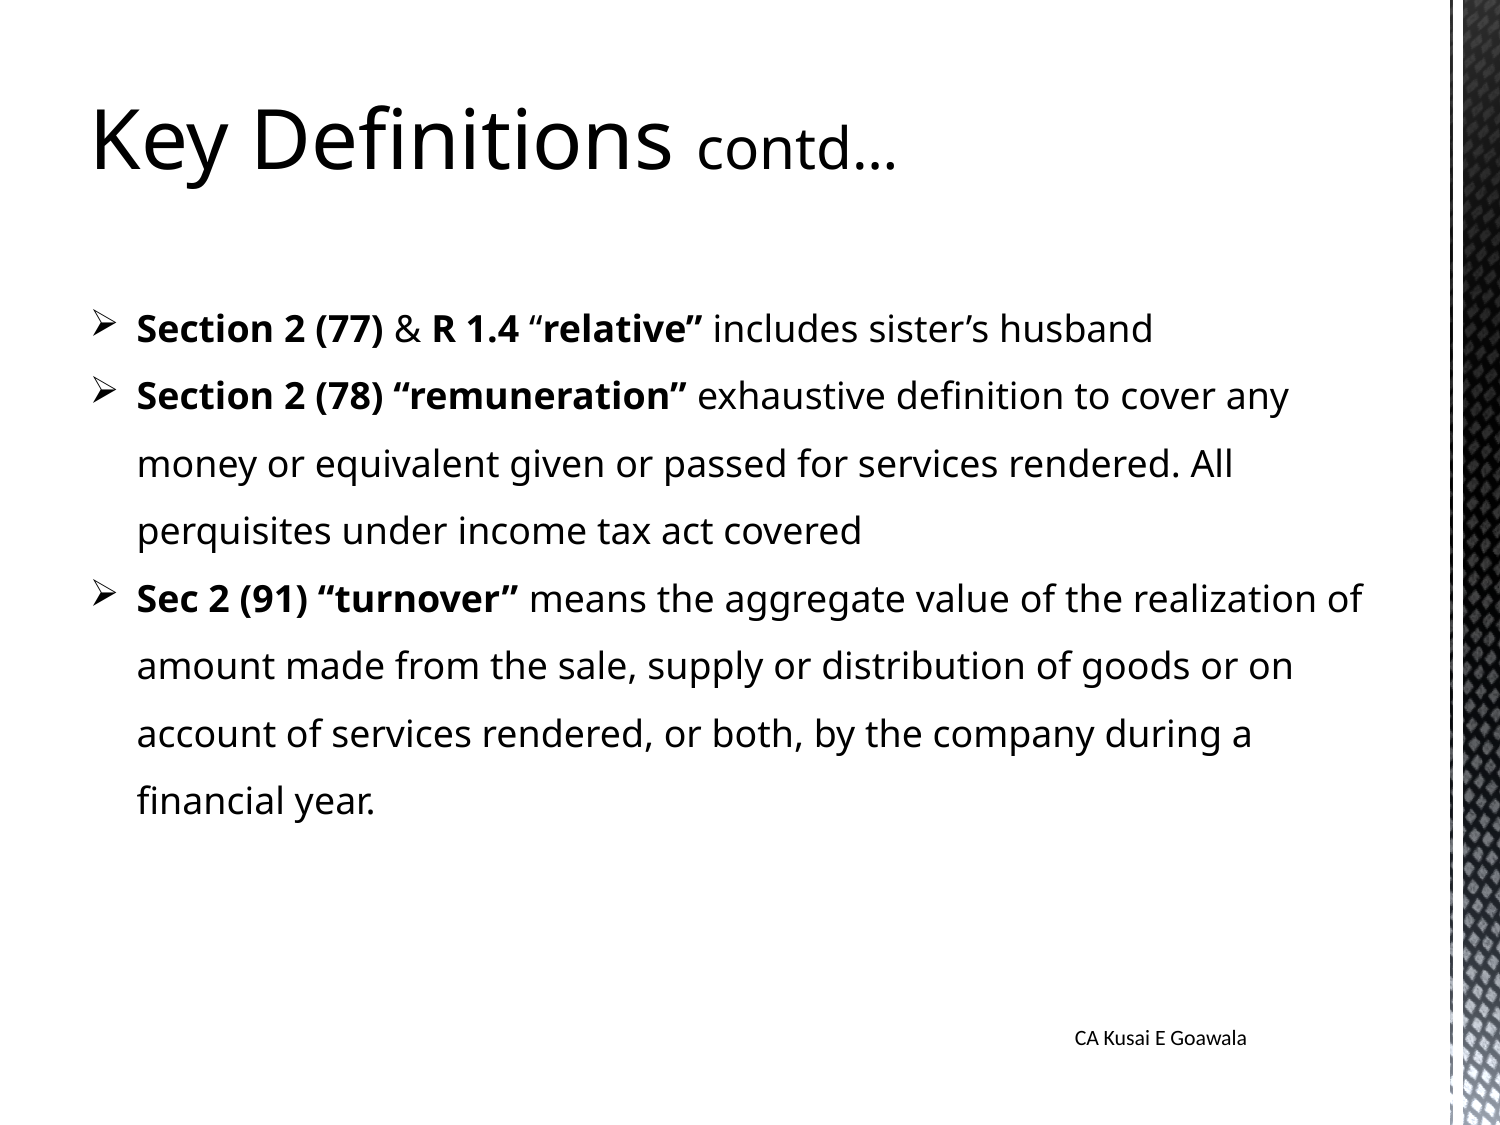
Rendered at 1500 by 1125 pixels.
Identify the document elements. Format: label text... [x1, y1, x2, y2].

text_box Section 2 (77) & R 1.4 “relative” includes sister’s husband Section 2 (78) “remuneration” exhaustive definition to cover any money or equivalent given or passed for services rendered. All perquisites under income tax act covered Sec 2 (91) “turnover” means the aggregate value of the realization of amount made from the sale, supply or distribution of goods or on account of services rendered, or both, by the company during a financial year. [75, 274, 1388, 830]
picture [1447, 0, 1500, 1125]
footer CA Kusai E Goawala [799, 1032, 1263, 1058]
text_box Key Definitions contd… [75, 78, 1388, 194]
